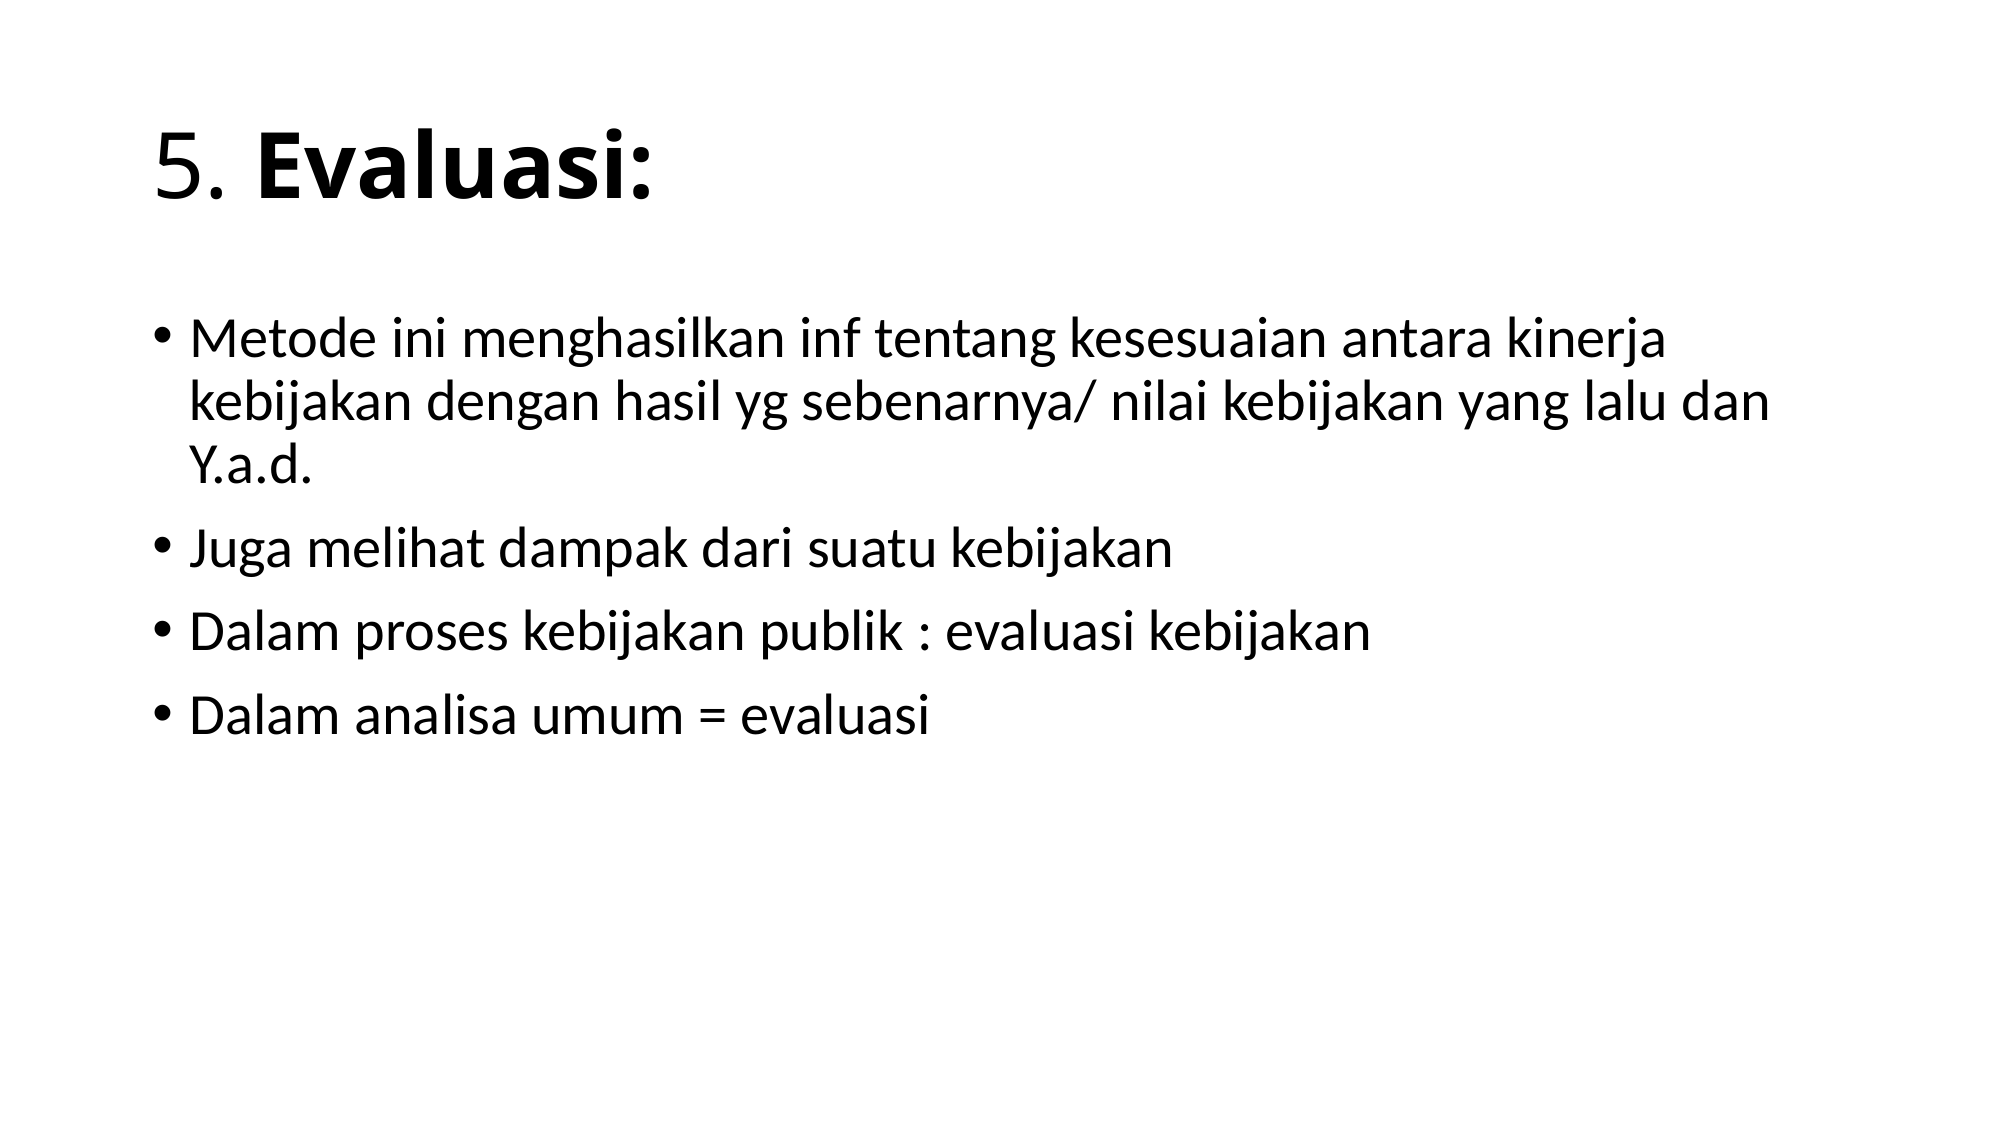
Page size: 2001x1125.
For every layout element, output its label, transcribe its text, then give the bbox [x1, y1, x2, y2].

list Metode ini menghasilkan inf tentang kesesuaian antara kinerja kebijakan dengan hasil yg sebenarnya/ nilai kebijakan yang lalu dan Y.a.d. Juga melihat dampak dari suatu kebijakan Dalam proses kebijakan publik : evaluasi kebijakan Dalam analisa umum = evaluasi [137, 299, 1863, 1014]
title 5. Evaluasi: [137, 59, 1863, 278]
